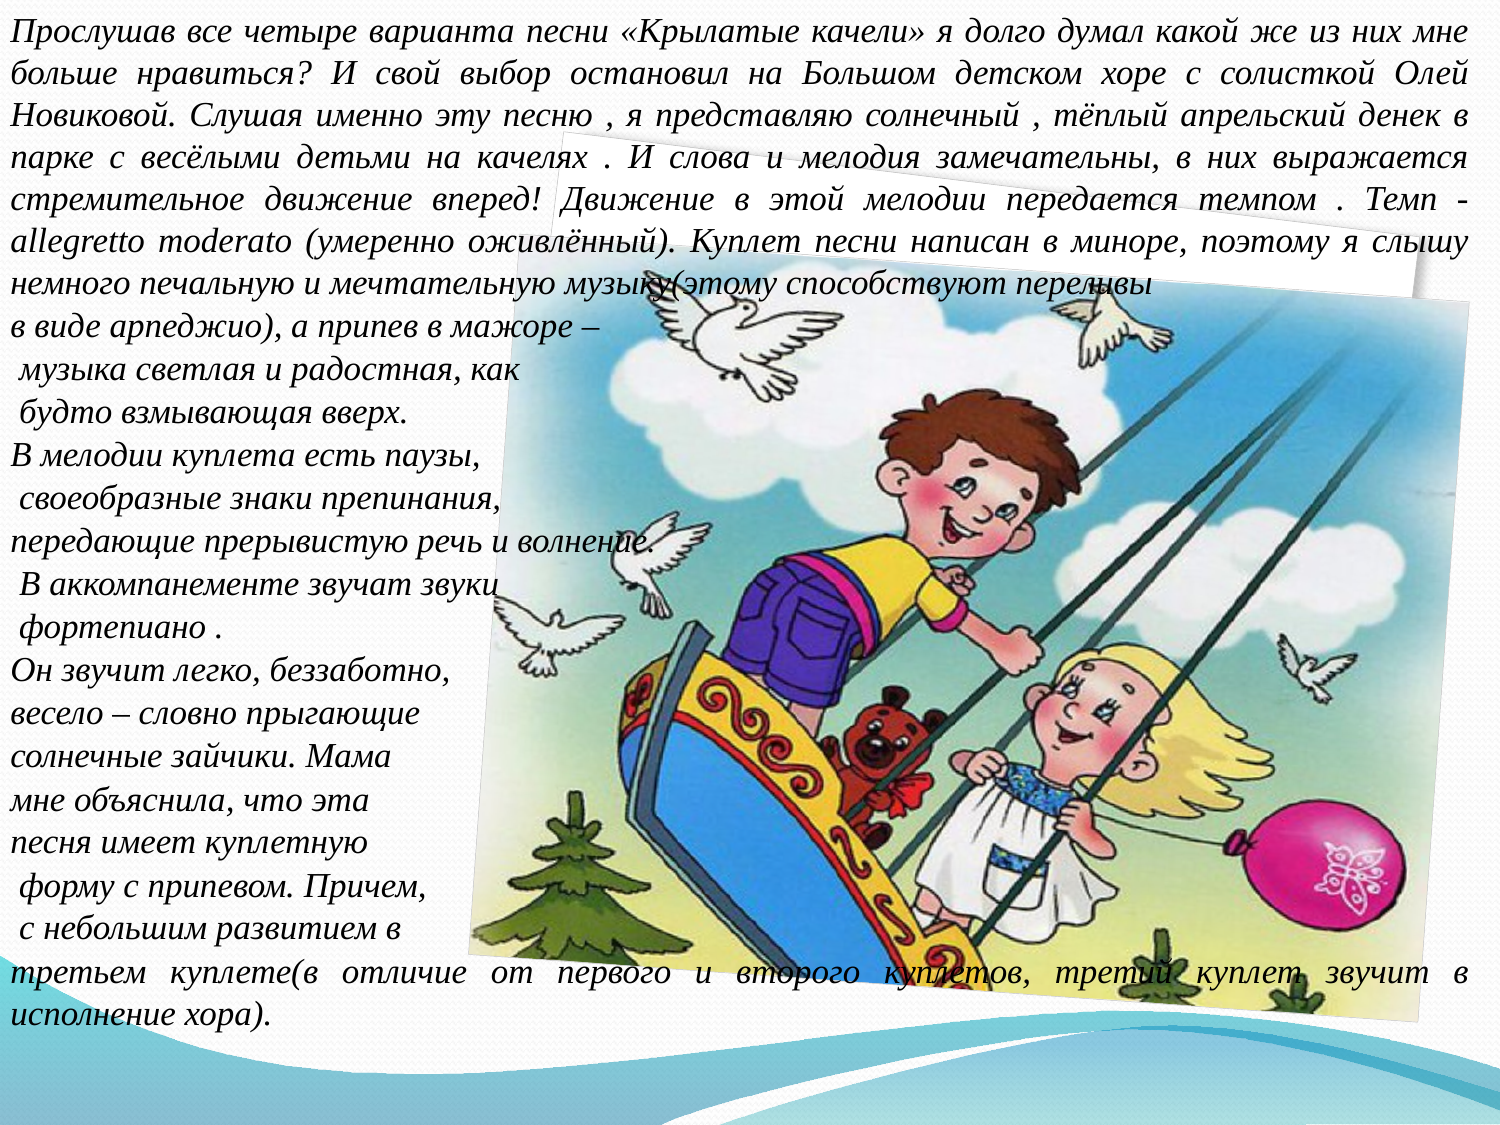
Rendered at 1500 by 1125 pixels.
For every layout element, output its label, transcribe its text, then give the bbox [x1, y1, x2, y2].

picture [492, 267, 1445, 990]
list Прослушав все четыре варианта песни «Крылатые качели» я долго думал какой же из них мне больше нравиться? И свой выбор остановил на Большом детском хоре с солисткой Олей Новиковой. Слушая именно эту песню , я представляю солнечный , тёплый апрельский денек в парке с весёлыми детьми на качелях . И слова и мелодия замечательны, в них выражается стремительное движение вперед! Движение в этой мелодии передается темпом . Темп - allegretto moderato (умеренно оживлённый). Куплет песни написан в миноре, поэтому я слышу немного печальную и мечтательную музыку(этому способствуют переливы в виде арпеджио), а припев в мажоре – музыка светлая и радостная, как будто взмывающая вверх. В мелодии куплета есть паузы, своеобразные знаки препинания, передающие прерывистую речь и волнение. В аккомпанементе звучат звуки фортепиано . Он звучит легко, беззаботно, весело – словно прыгающие солнечные зайчики. Мама мне объяснила, что эта песня имеет куплетную форму с припевом. Причем, с небольшим развитием в третьем куплете(в отличие от первого и второго куплетов, третий куплет звучит в исполнение хора). [0, 0, 1477, 1125]
